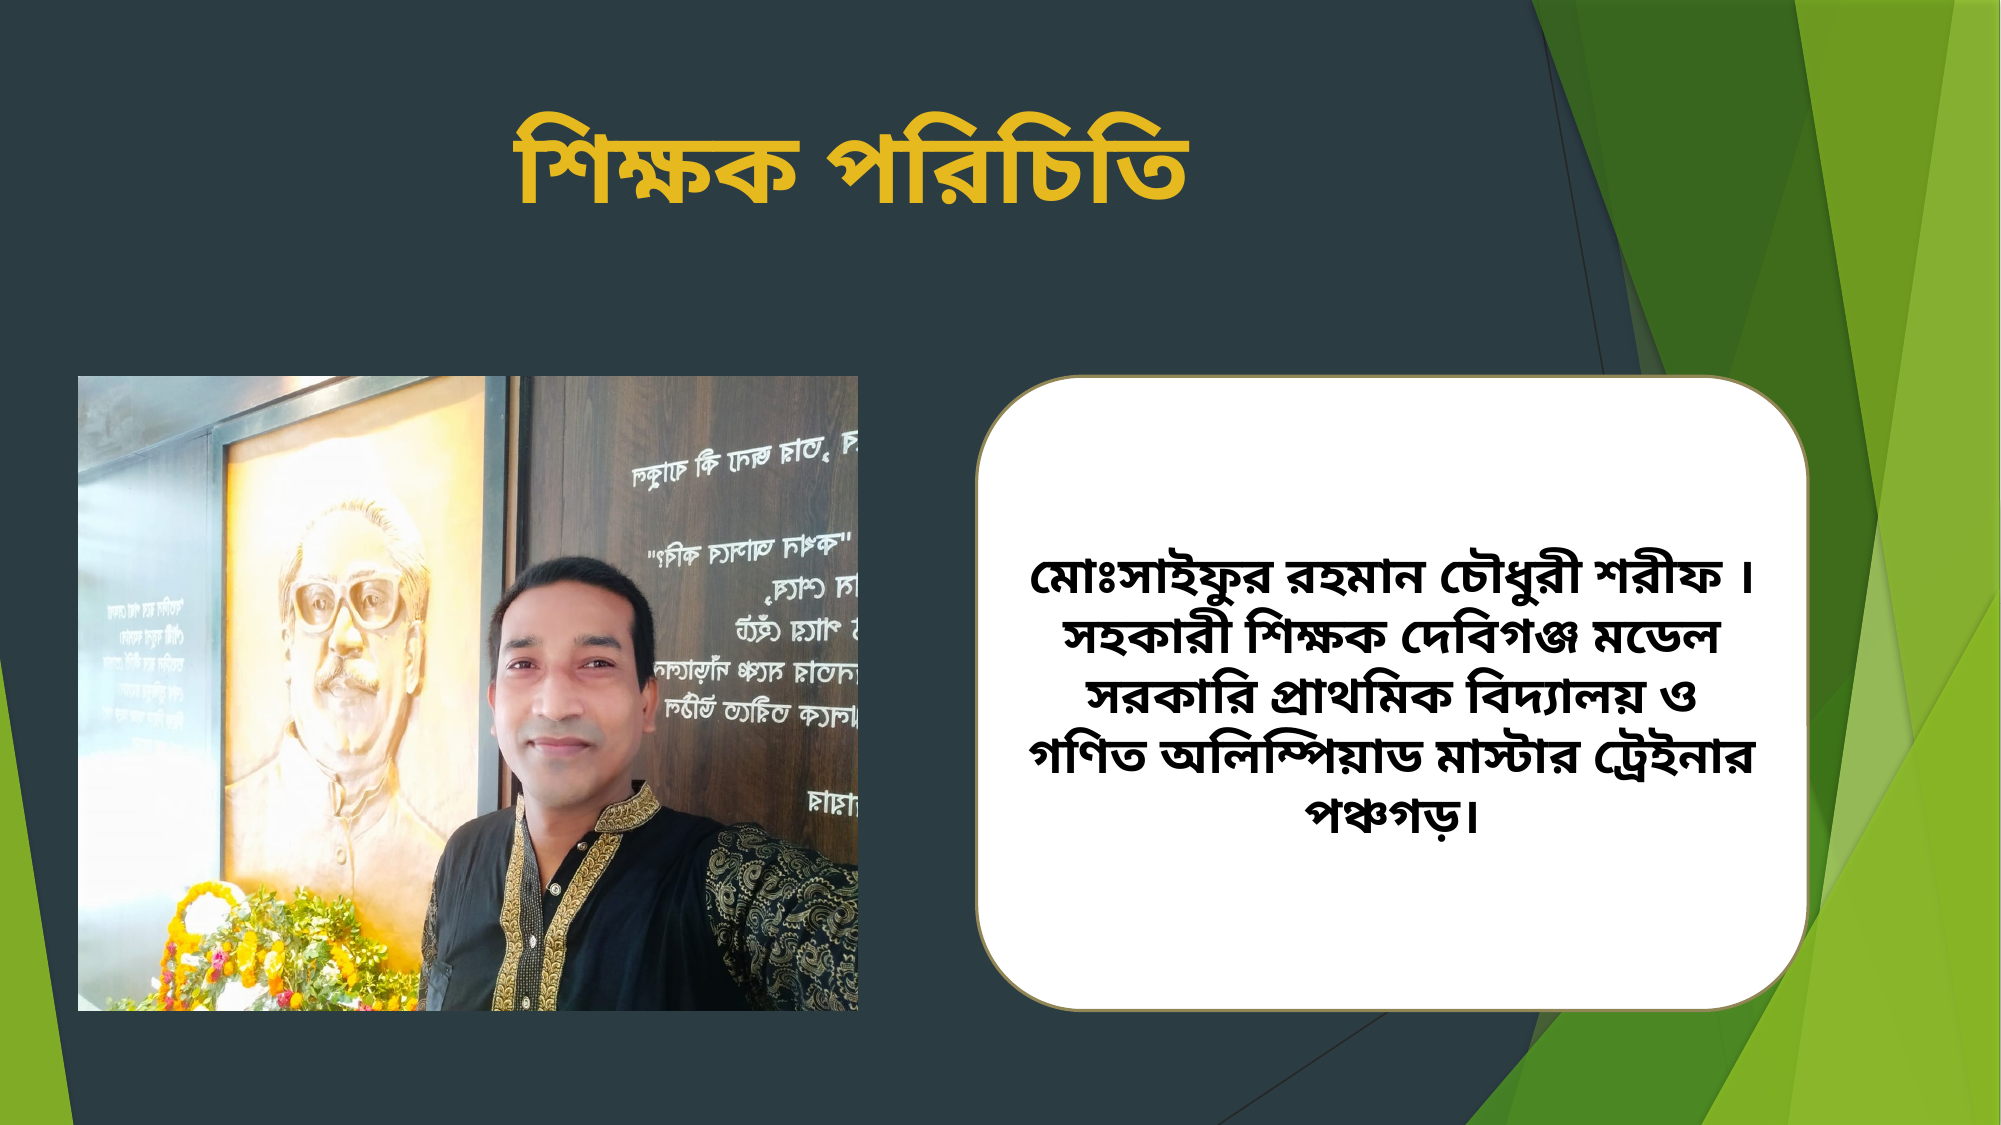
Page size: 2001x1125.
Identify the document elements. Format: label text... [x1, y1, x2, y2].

text_box শিক্ষক পরিচিতি [499, 96, 1324, 231]
picture [78, 375, 858, 1012]
text_box মোঃসাইফুর রহমান চৌধুরী শরীফ । সহকারী শিক্ষক দেবিগঞ্জ মডেল সরকারি প্রাথমিক বিদ্যালয় ও গণিত অলিম্পিয়াড মাস্টার ট্রেইনার পঞ্চগড়। [975, 374, 1810, 1013]
